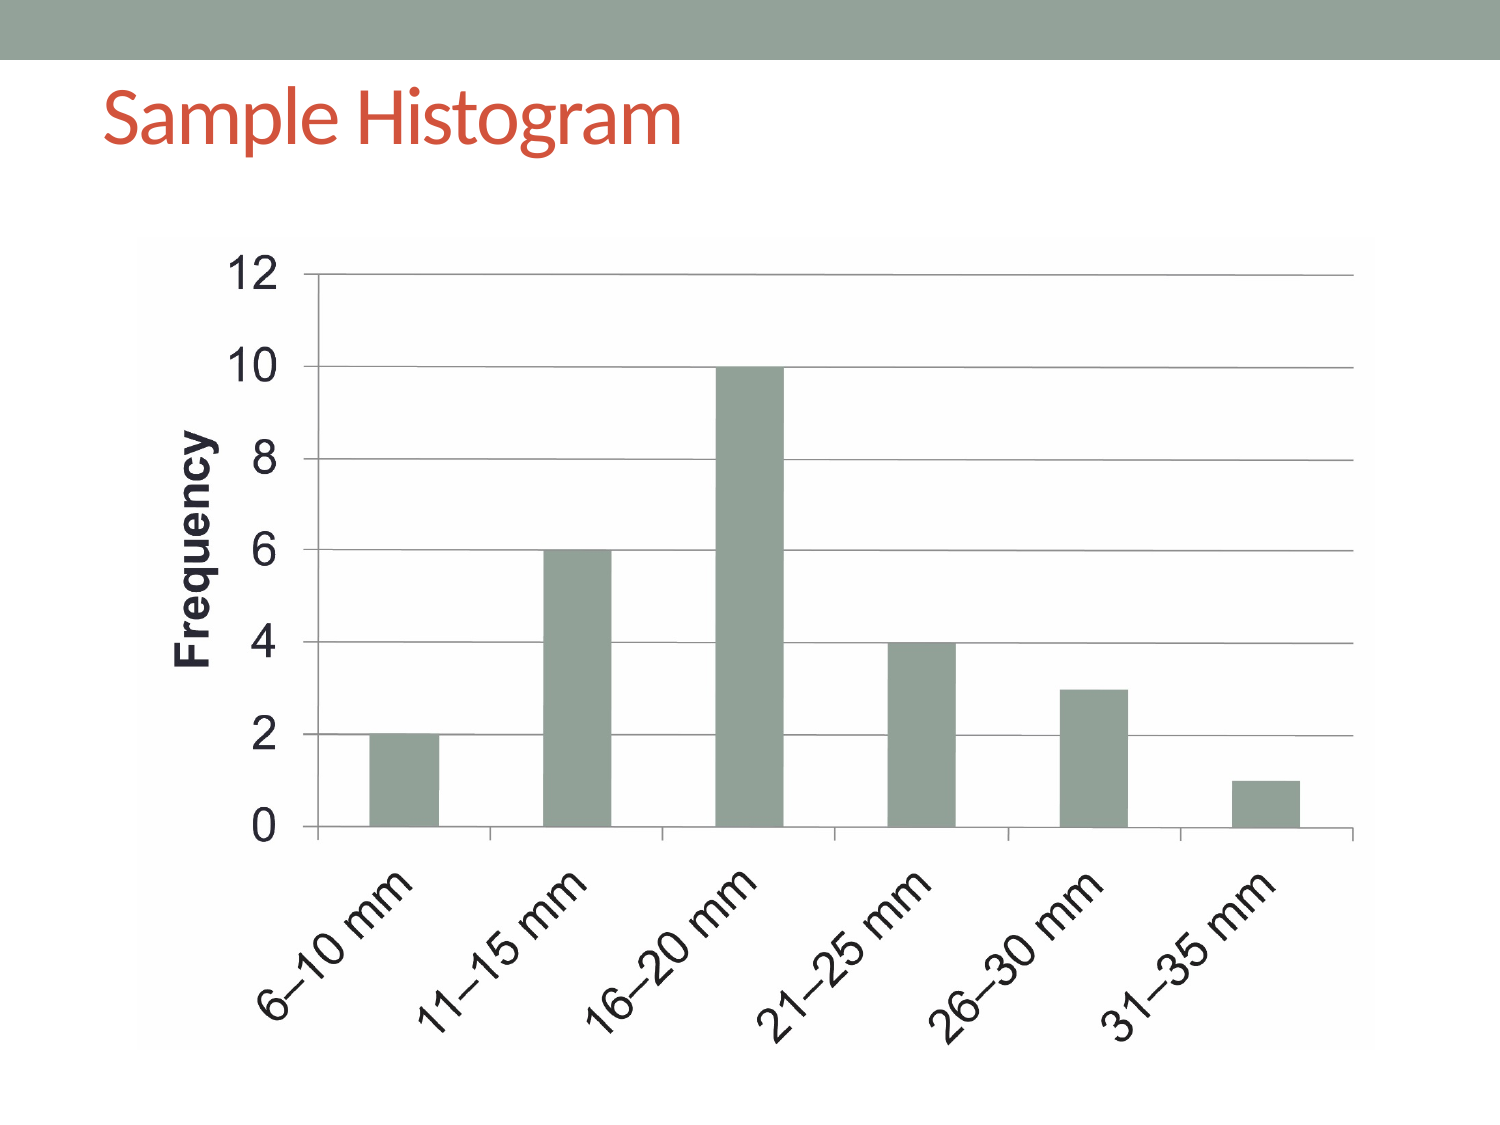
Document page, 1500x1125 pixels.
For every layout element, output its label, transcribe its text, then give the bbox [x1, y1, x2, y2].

picture [137, 237, 1376, 1050]
text_box Sample Histogram [87, 75, 1425, 200]
